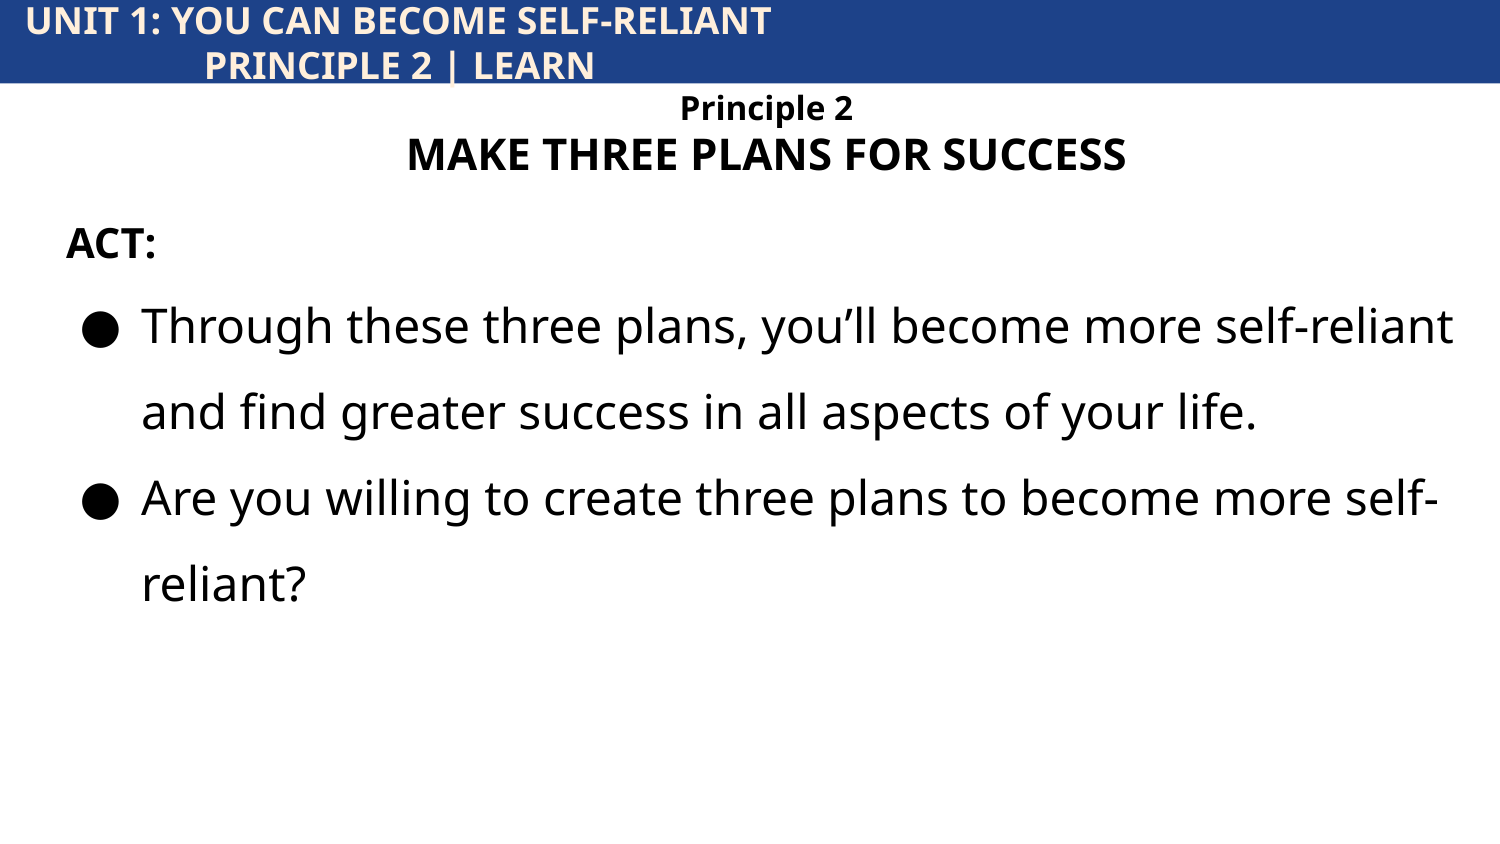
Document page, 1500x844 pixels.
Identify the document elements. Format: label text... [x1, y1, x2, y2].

text_box UNIT 1: YOU CAN BECOME SELF-RELIANT PRINCIPLE 2 | LEARN [0, 0, 1500, 84]
text_box ACT: Through these three plans, you’ll become more self-reliant and find greater success in all aspects of your life. Are you willing to create three plans to become more self-reliant? [50, 188, 1482, 807]
text_box Principle 2 MAKE THREE PLANS FOR SUCCESS [50, 71, 1482, 188]
